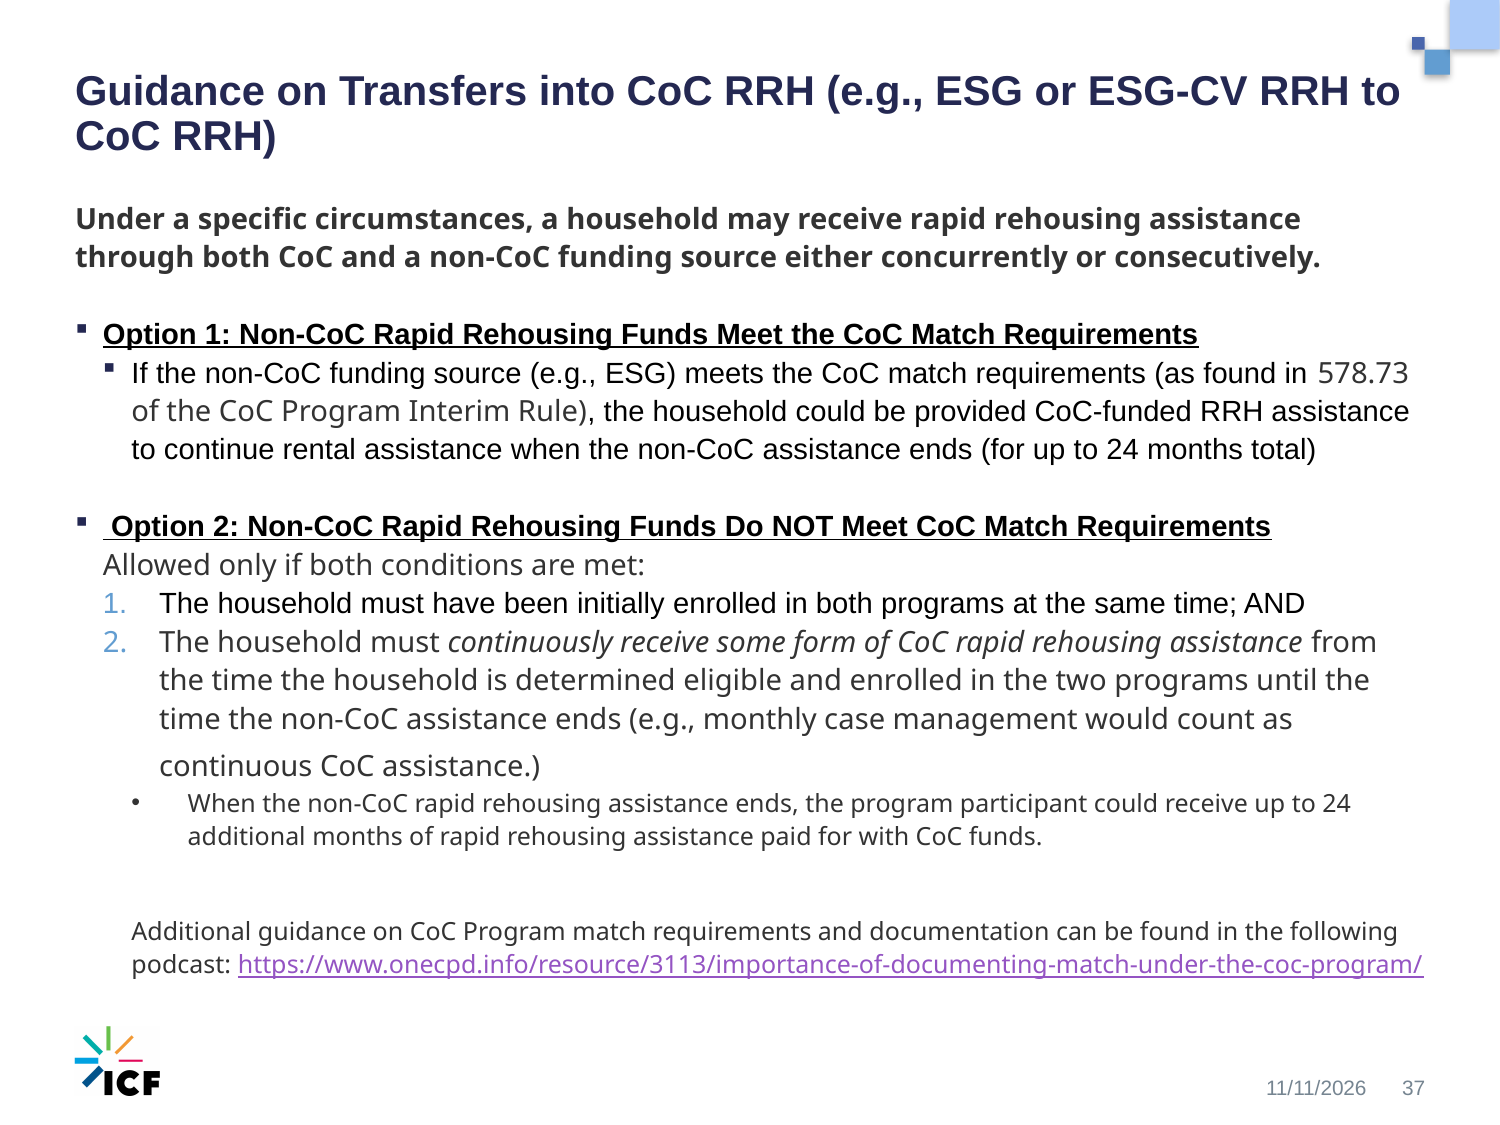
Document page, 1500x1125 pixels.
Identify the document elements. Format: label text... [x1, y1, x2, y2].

list Under a specific circumstances, a household may receive rapid rehousing assistance through both CoC and a non-CoC funding source either concurrently or consecutively. Option 1: Non-CoC Rapid Rehousing Funds Meet the CoC Match Requirements If the non-CoC funding source (e.g., ESG) meets the CoC match requirements (as found in 578.73 of the CoC Program Interim Rule), the household could be provided CoC-funded RRH assistance to continue rental assistance when the non-CoC assistance ends (for up to 24 months total) Option 2: Non-CoC Rapid Rehousing Funds Do NOT Meet CoC Match Requirements Allowed only if both conditions are met: The household must have been initially enrolled in both programs at the same time; AND The household must continuously receive some form of CoC rapid rehousing assistance from the time the household is determined eligible and enrolled in the two programs until the time the non-CoC assistance ends (e.g., monthly case management would count as continuous CoC assistance.) When the non-CoC rapid rehousing assistance ends, the program participant could receive up to 24 additional months of rapid rehousing assistance paid for with CoC funds. Additional guidance on CoC Program match requirements and documentation can be found in the following podcast: https://www.onecpd.info/resource/3113/importance-of-documenting-match-under-the-coc-program/ [75, 196, 1425, 1007]
title Guidance on Transfers into CoC RRH (e.g., ESG or ESG-CV RRH to CoC RRH) [75, 69, 1425, 187]
slide_number 37 [1366, 1039, 1425, 1100]
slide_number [1209, 1039, 1366, 1100]
picture [74, 1026, 160, 1096]
